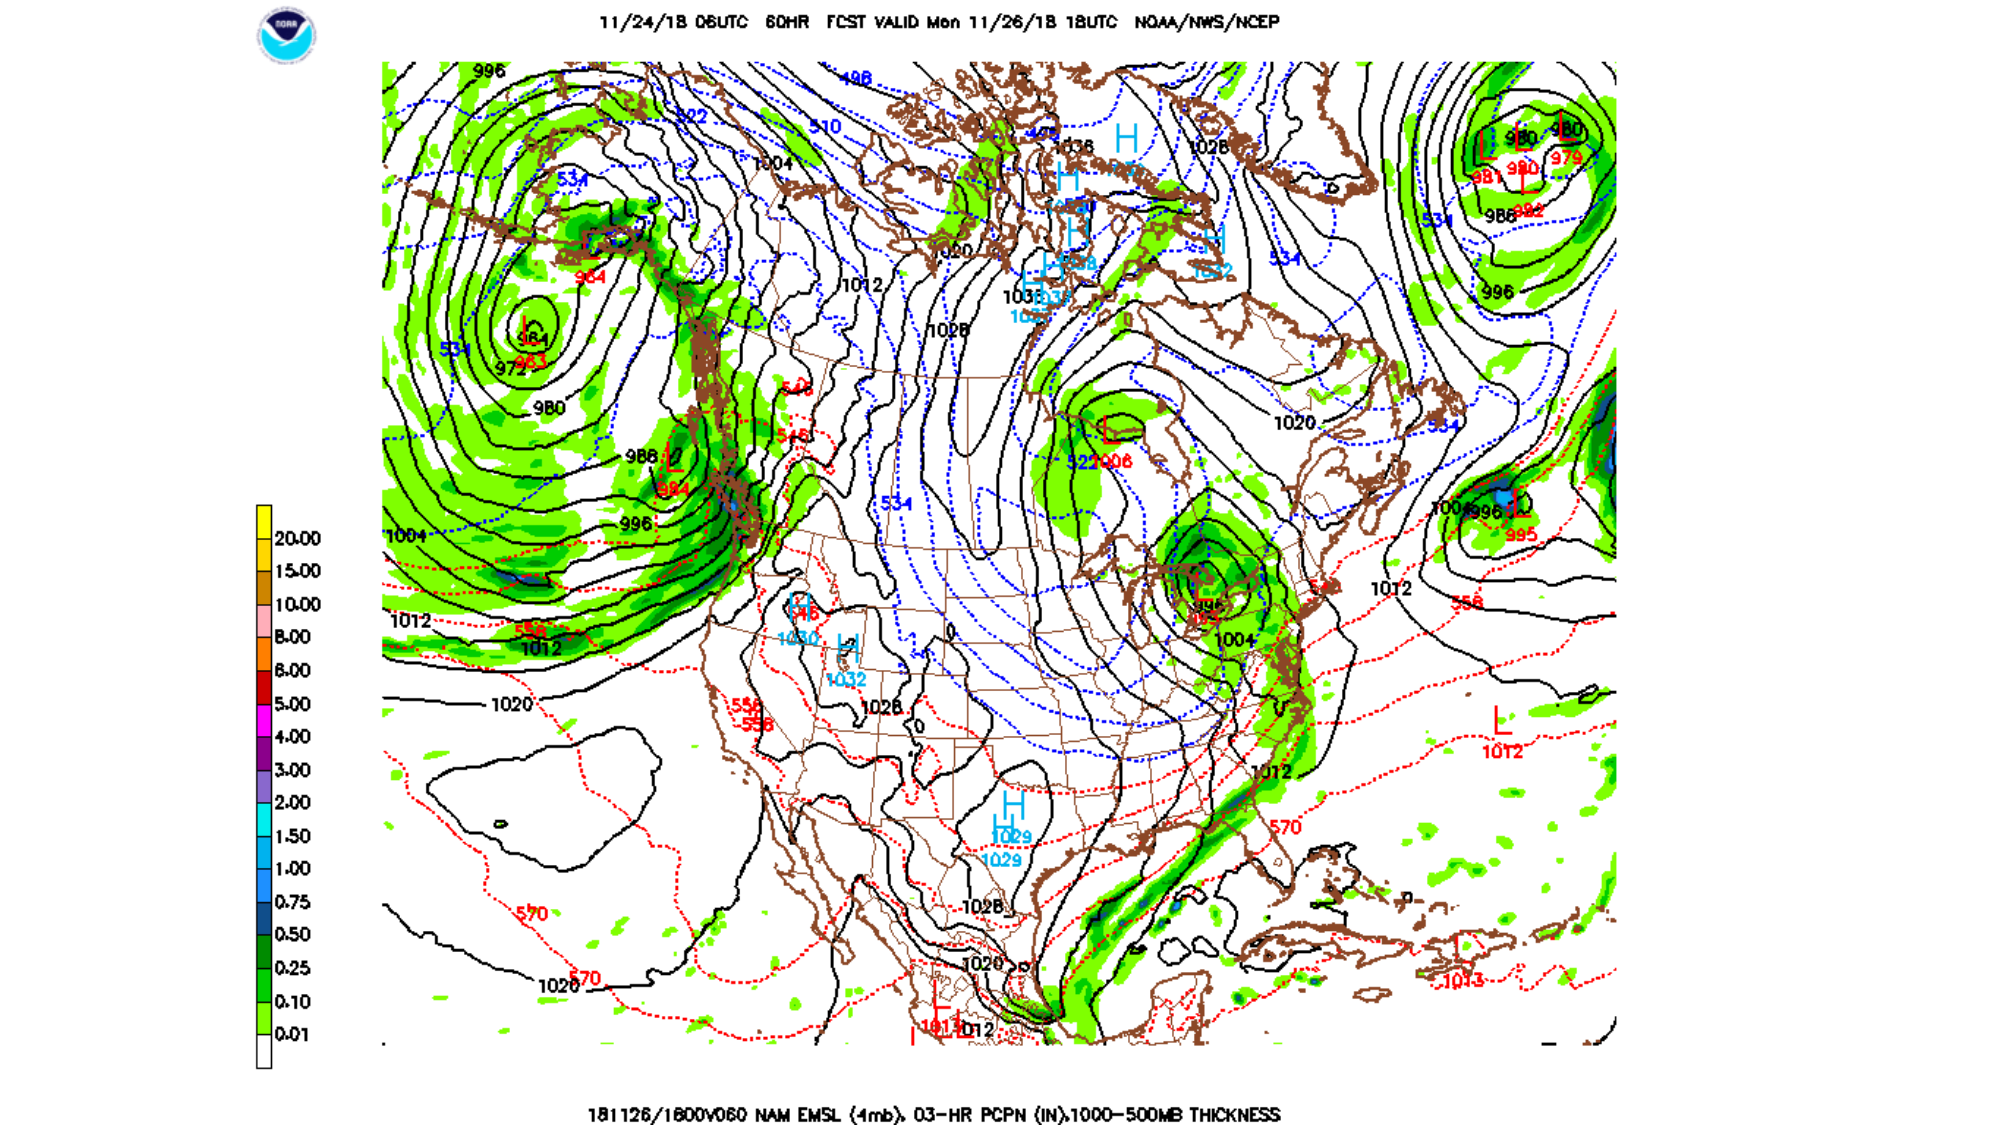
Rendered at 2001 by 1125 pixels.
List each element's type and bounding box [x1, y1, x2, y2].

picture [249, 0, 1750, 1125]
